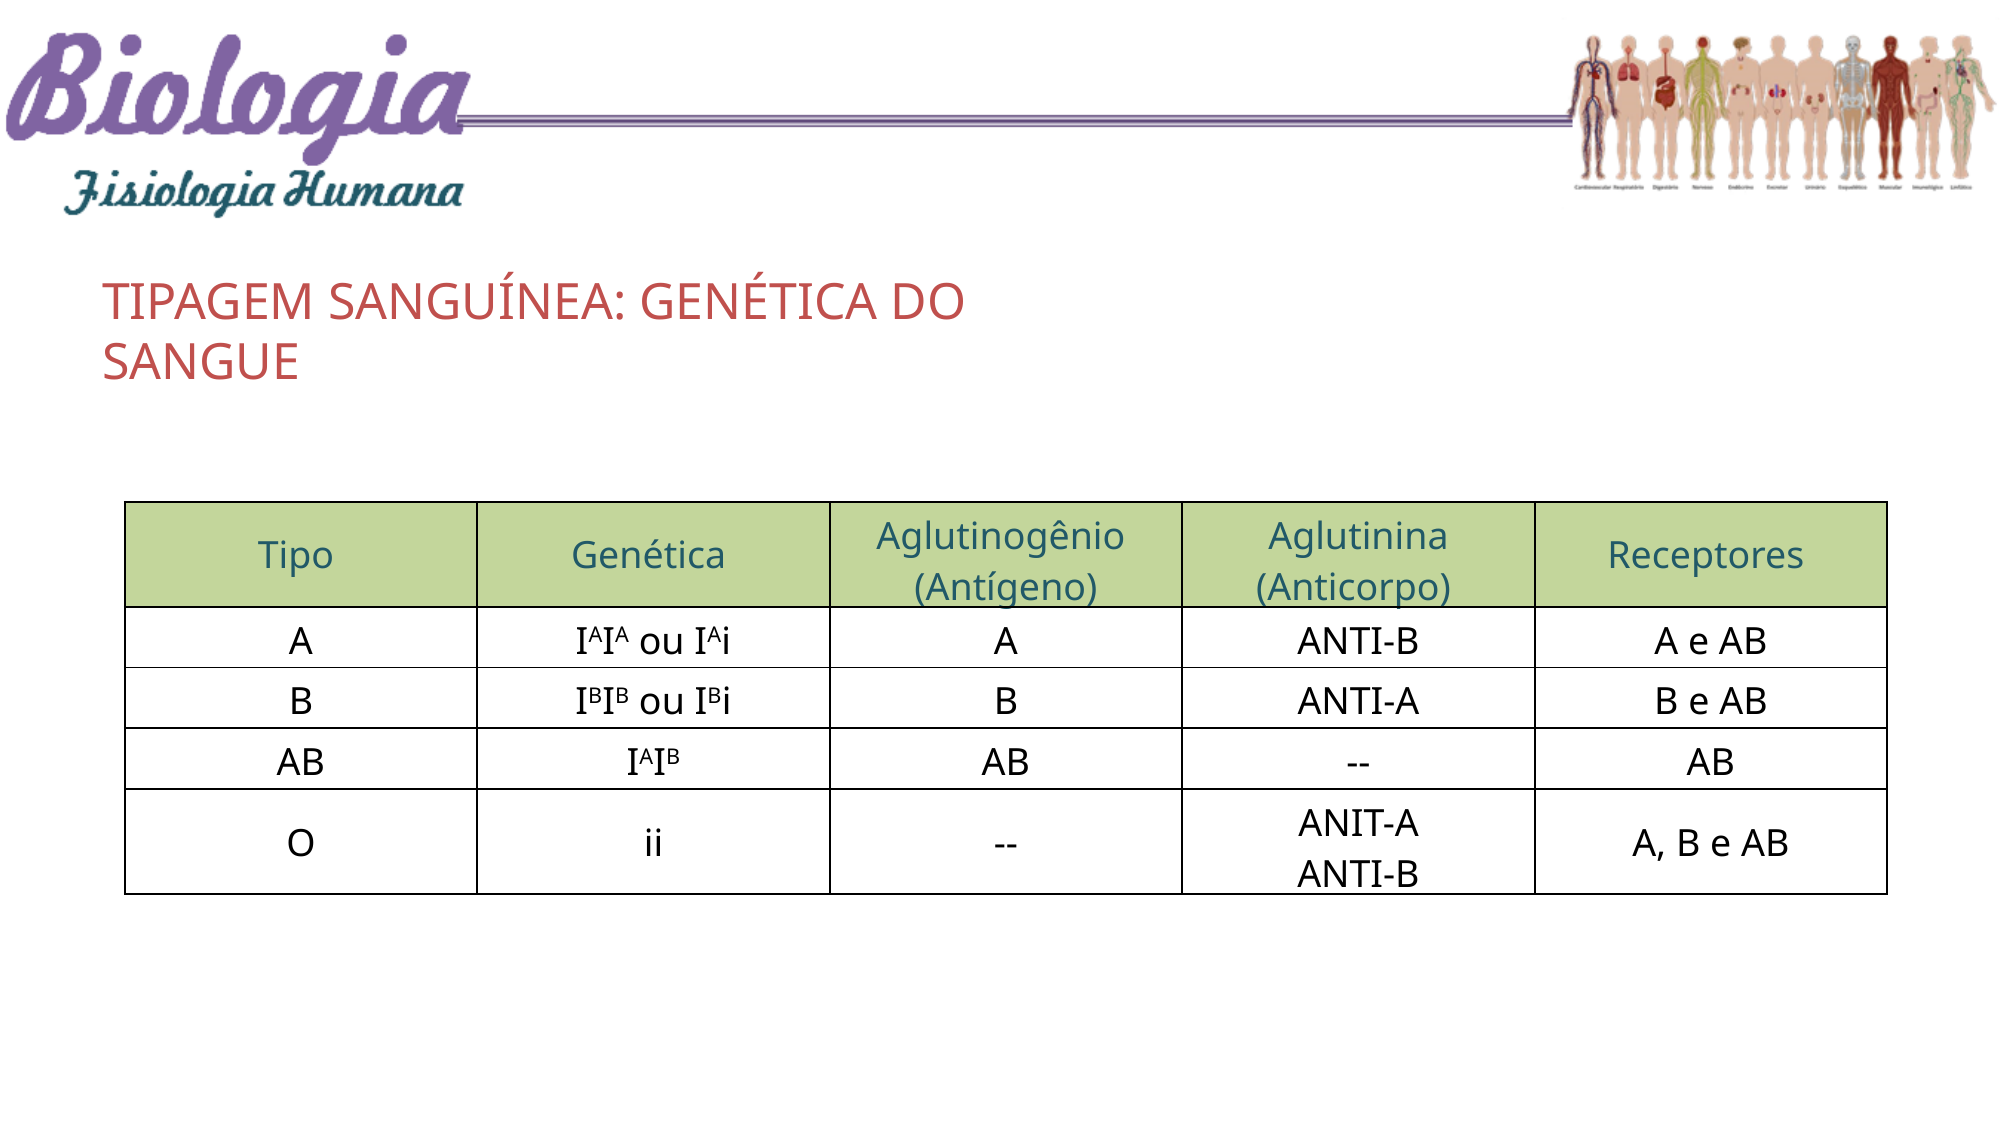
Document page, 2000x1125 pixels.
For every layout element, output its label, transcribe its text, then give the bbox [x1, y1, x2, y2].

table_cell -- [1183, 729, 1534, 788]
table_cell AB [831, 729, 1181, 788]
table_header Aglutinina (Anticorpo) [1183, 503, 1534, 606]
table_cell O [126, 790, 476, 893]
table_cell A [126, 608, 476, 667]
table_cell IAIA ou IAi [478, 608, 829, 667]
table_cell -- [831, 790, 1181, 893]
table_cell A [831, 608, 1181, 667]
text_box TIPAGEM SANGUÍNEA: GENÉTICA DO SANGUE [87, 262, 1000, 398]
table_cell ANTI-A [1183, 668, 1534, 727]
table_header Aglutinogênio (Antígeno) [831, 503, 1181, 606]
table_cell A, B e AB [1536, 790, 1886, 893]
table_header Tipo [126, 503, 476, 606]
table_cell ANIT-A ANTI-B [1183, 790, 1534, 893]
table_cell A e AB [1536, 608, 1886, 667]
table_cell AB [1536, 729, 1886, 788]
table_cell ANTI-B [1183, 608, 1534, 667]
table_cell B [126, 668, 476, 727]
table_cell IBIB ou IBi [478, 668, 829, 727]
table_cell ii [478, 790, 829, 893]
table_cell AB [126, 729, 476, 788]
table_cell B [831, 668, 1181, 727]
picture [0, 0, 2000, 239]
table_header Receptores [1536, 503, 1886, 606]
table_cell IAIB [478, 729, 829, 788]
table_header Genética [478, 503, 829, 606]
table_cell B e AB [1536, 668, 1886, 727]
